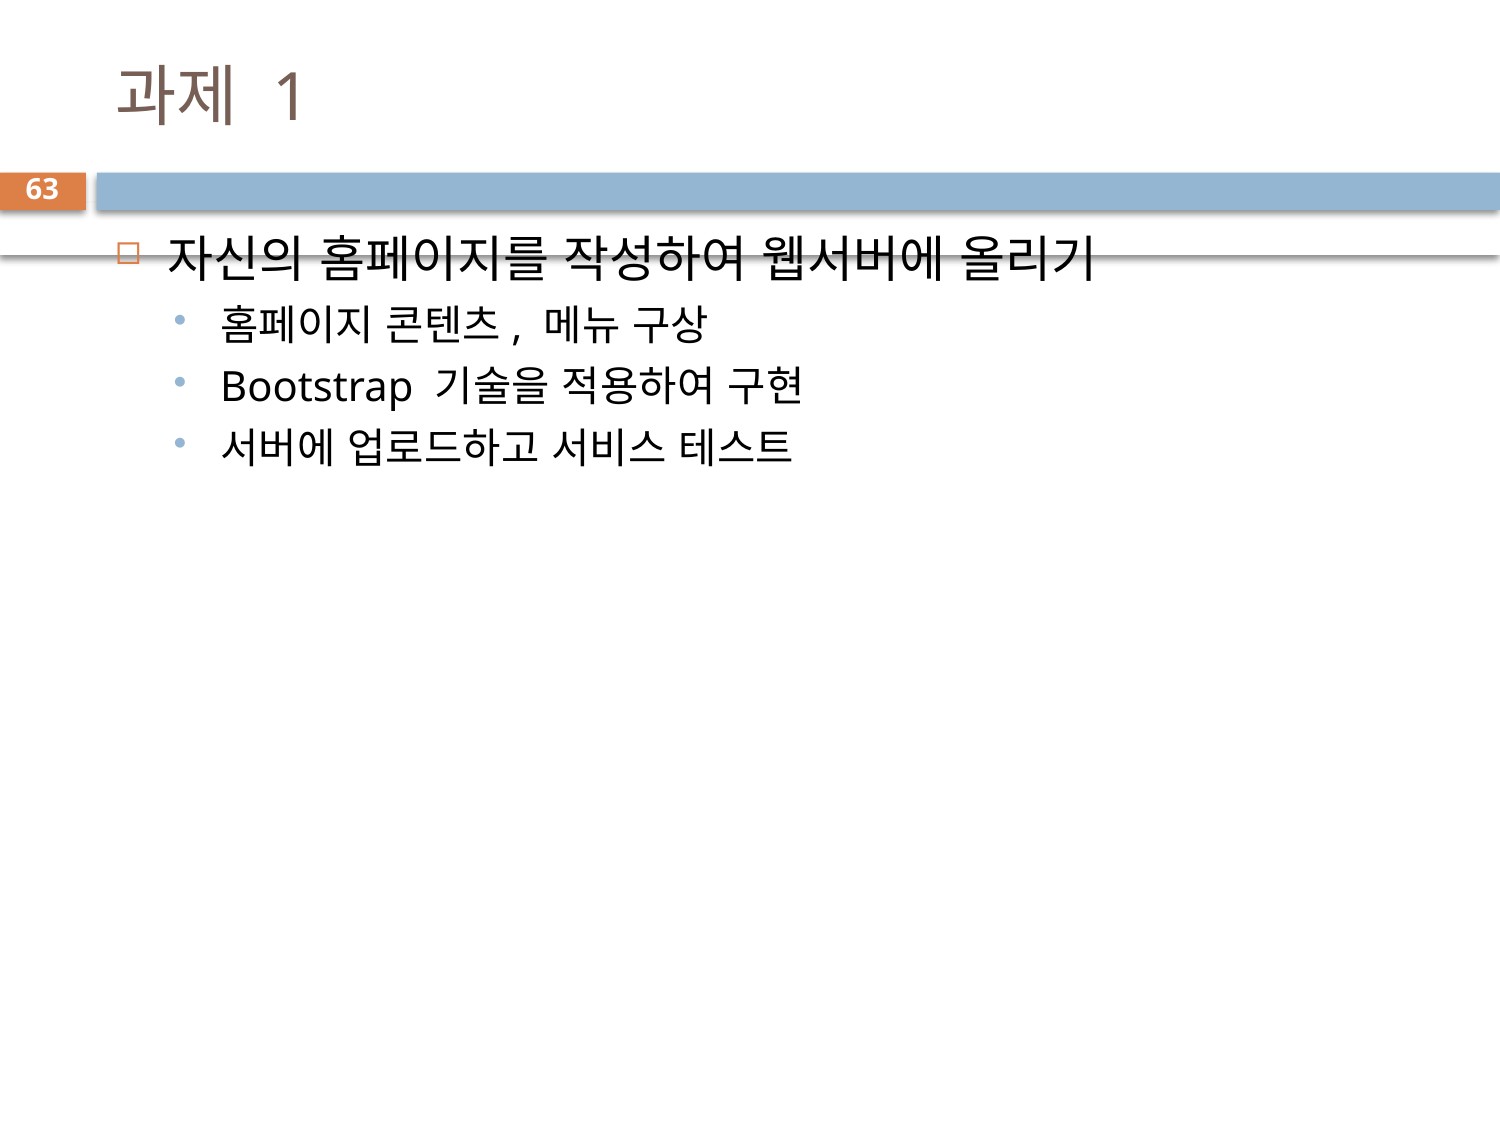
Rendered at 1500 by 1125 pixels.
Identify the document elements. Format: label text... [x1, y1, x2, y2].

slide_number 63 [0, 170, 87, 211]
title 과제 1 [100, 37, 1438, 149]
list 자신의 홈페이지를 작성하여 웹서버에 올리기 홈페이지 콘텐츠, 메뉴 구상 Bootstrap 기술을 적용하여 구현 서버에 업로드하고 서비스 테스트 [100, 219, 1438, 1047]
